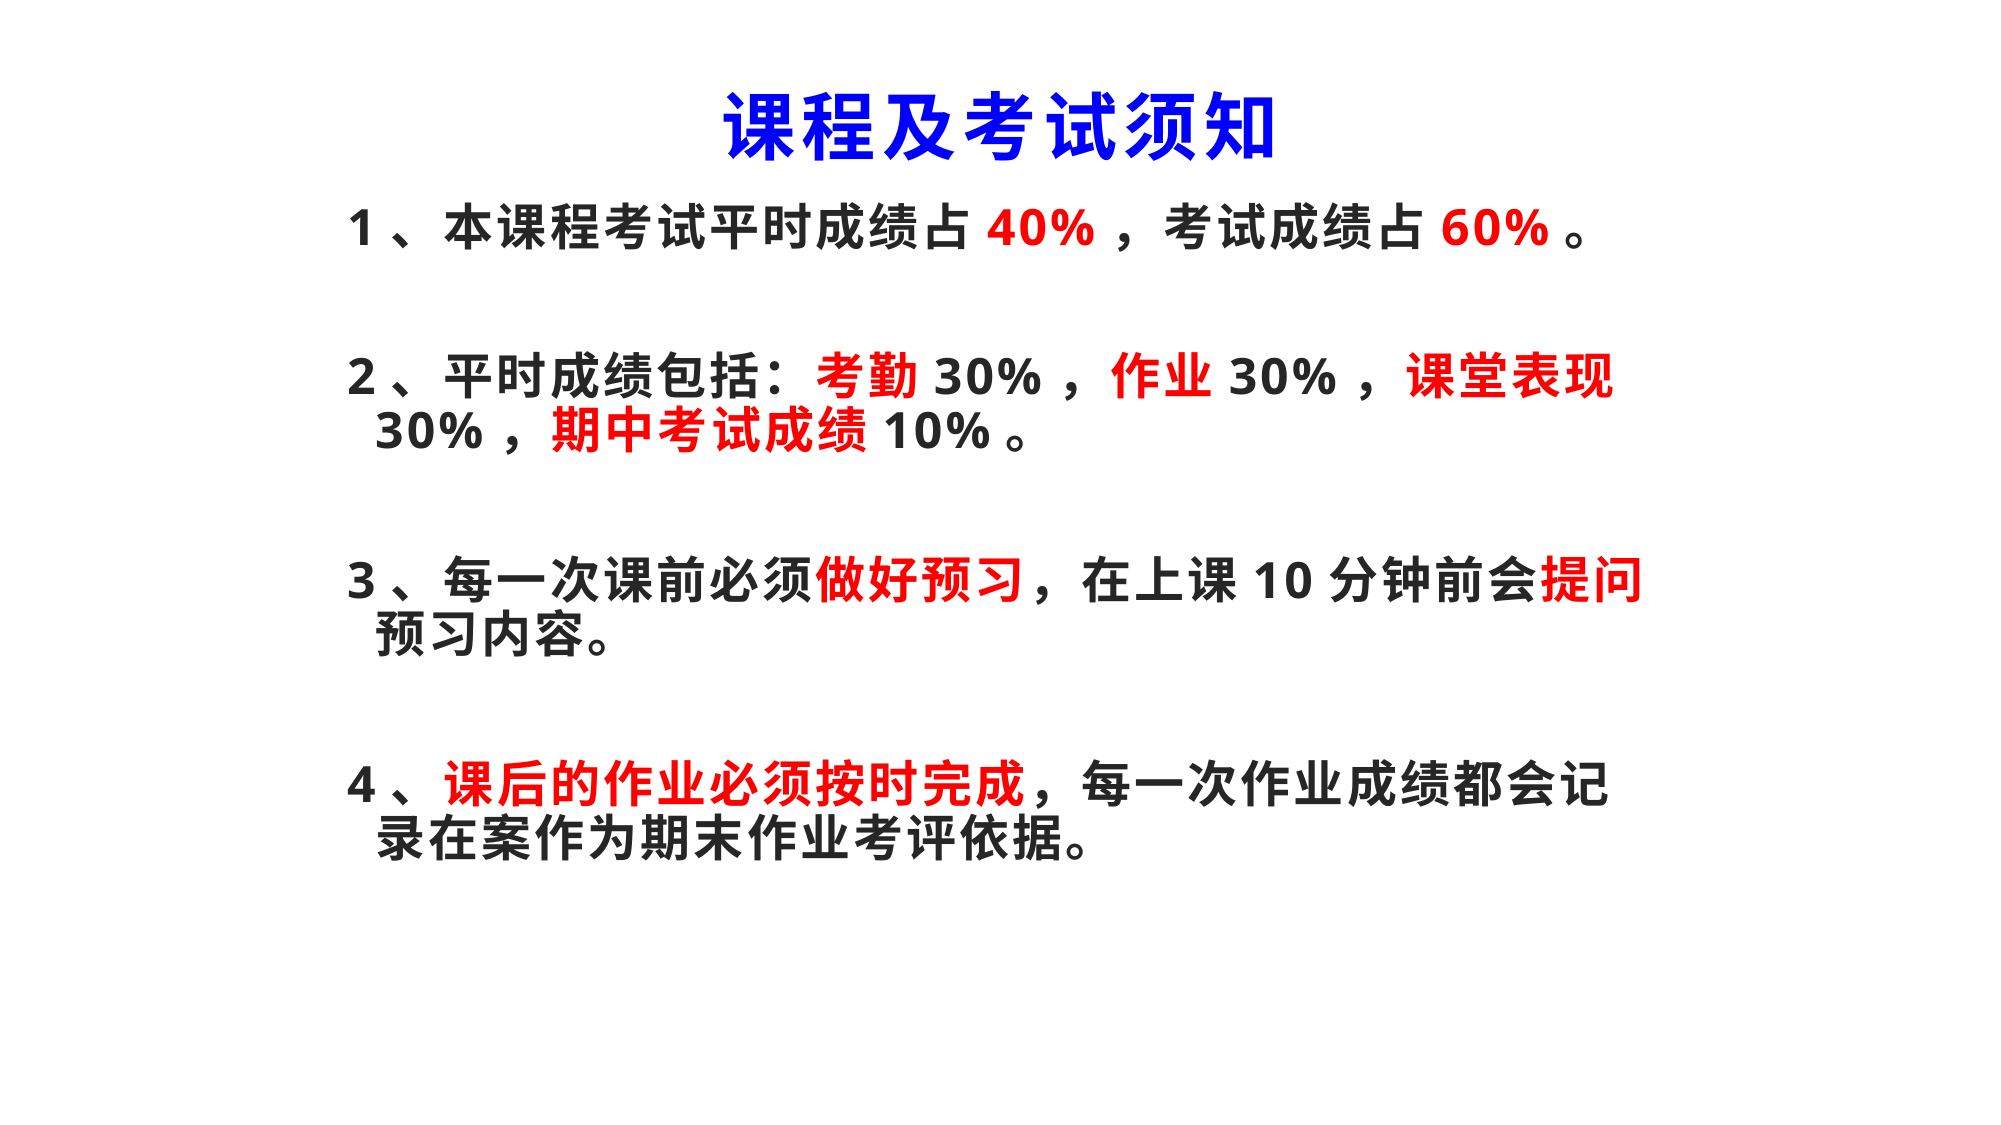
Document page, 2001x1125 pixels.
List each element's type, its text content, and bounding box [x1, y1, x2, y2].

title 课程及考试须知 [332, 72, 1668, 177]
list 1、本课程考试平时成绩占40%，考试成绩占60%。 2、平时成绩包括：考勤30%，作业30%，课堂表现30%，期中考试成绩10%。 3、每一次课前必须做好预习，在上课10分钟前会提问预习内容。 4、课后的作业必须按时完成，每一次作业成绩都会记录在案作为期末作业考评依据。 [332, 194, 1668, 1041]
